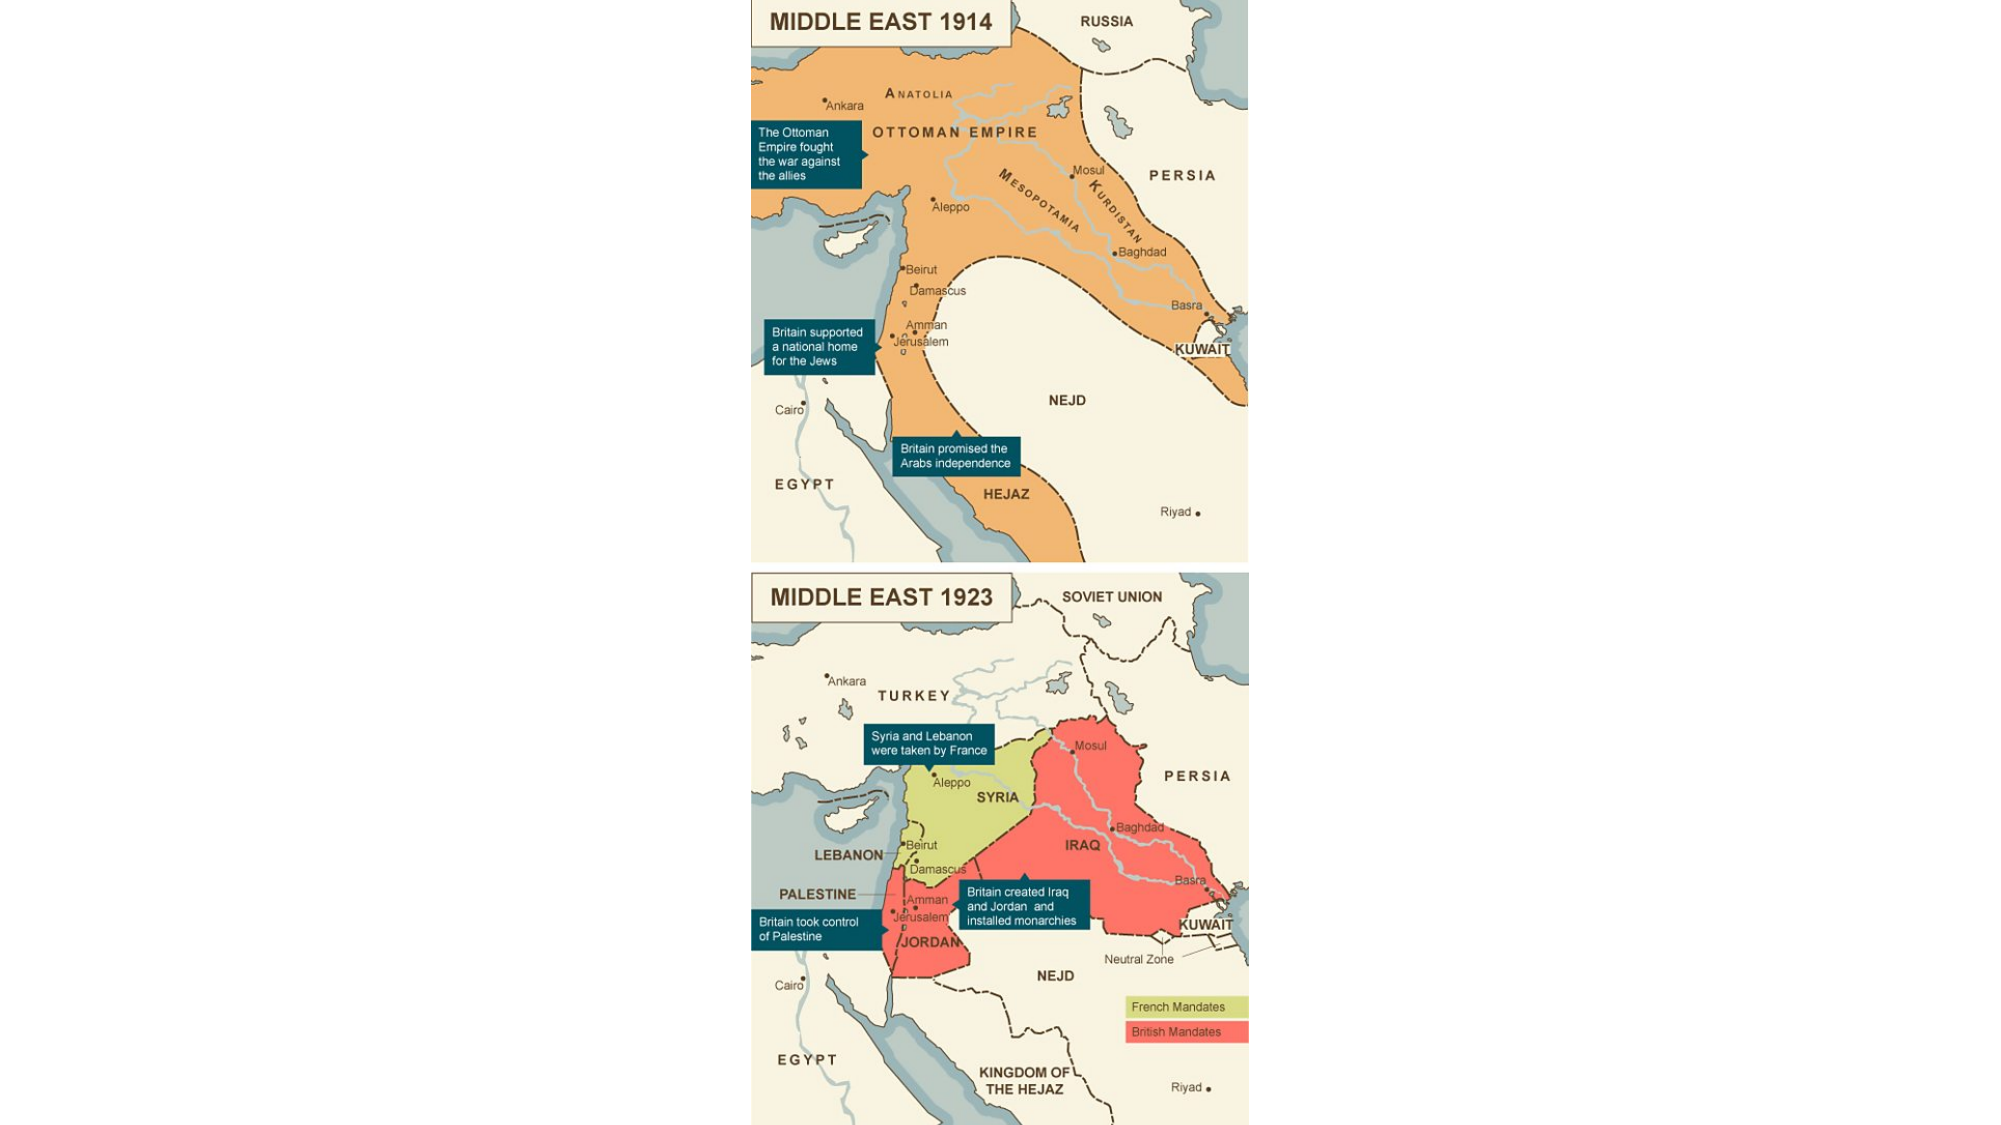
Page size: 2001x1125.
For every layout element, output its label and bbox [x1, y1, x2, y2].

list [751, 0, 1249, 1125]
